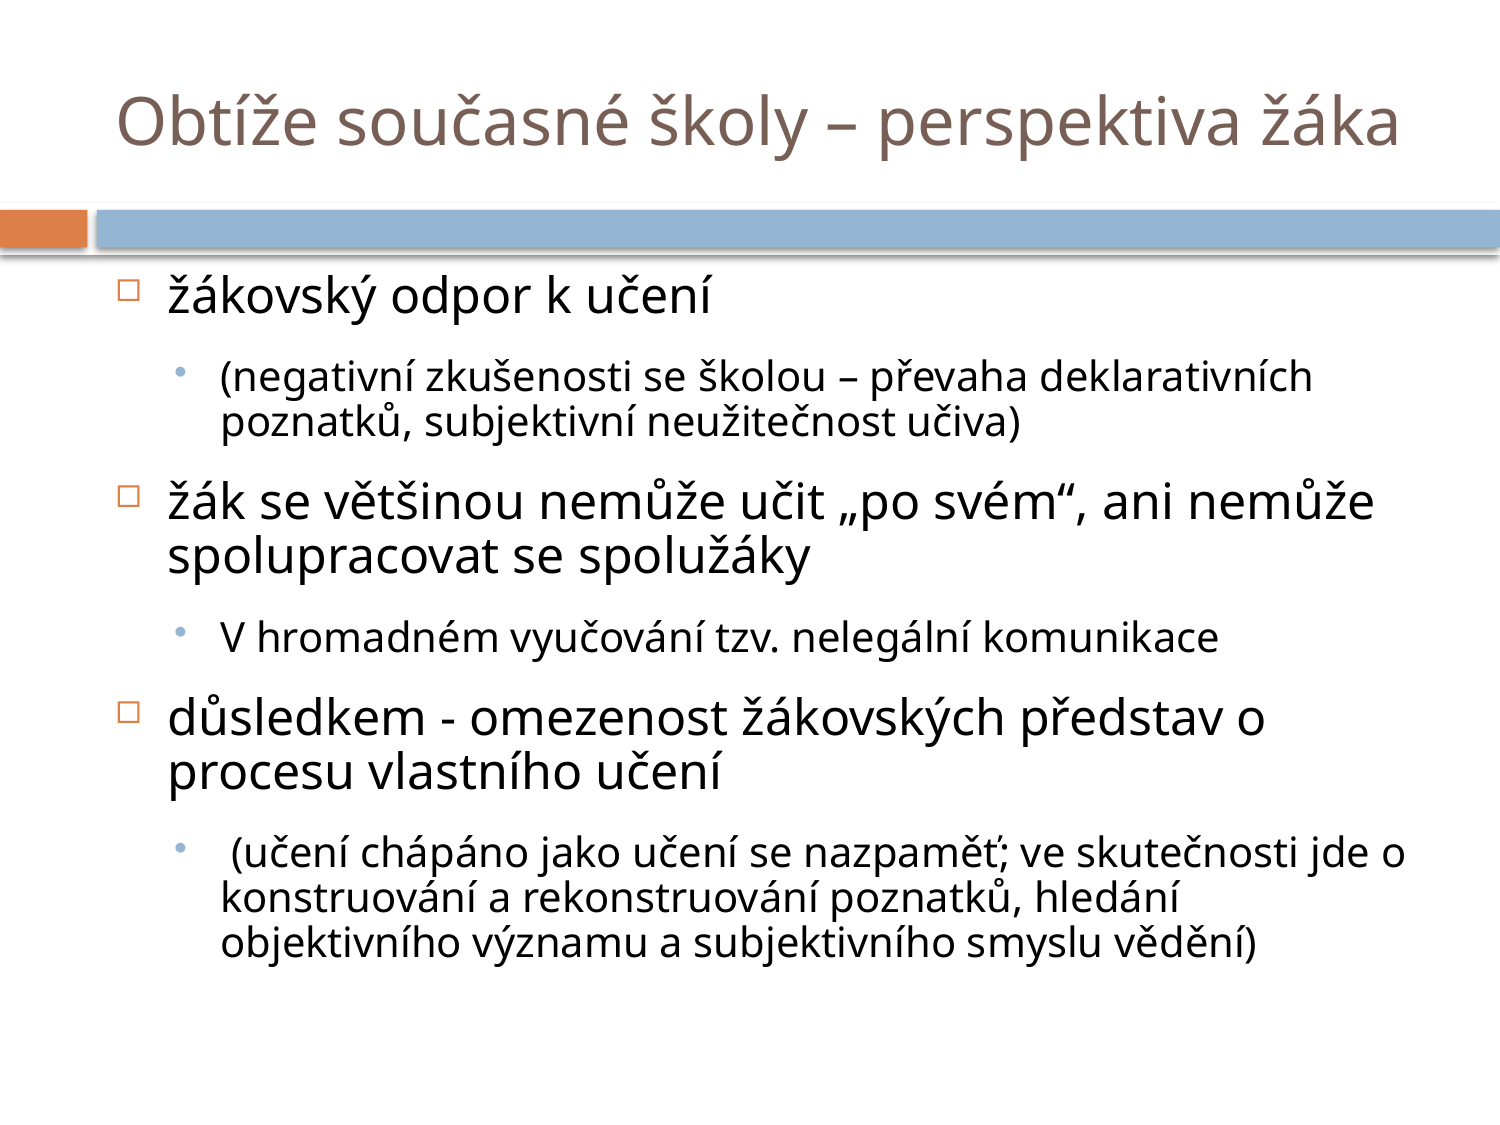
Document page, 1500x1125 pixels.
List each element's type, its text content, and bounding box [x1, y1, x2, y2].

list žákovský odpor k učení (negativní zkušenosti se školou – převaha deklarativních poznatků, subjektivní neužitečnost učiva) žák se většinou nemůže učit „po svém“, ani nemůže spolupracovat se spolužáky V hromadném vyučování tzv. nelegální komunikace důsledkem - omezenost žákovských představ o procesu vlastního učení (učení chápáno jako učení se nazpaměť; ve skutečnosti jde o konstruování a rekonstruování poznatků, hledání objektivního významu a subjektivního smyslu vědění) [100, 262, 1439, 1001]
title Obtíže současné školy – perspektiva žáka [100, 37, 1439, 201]
